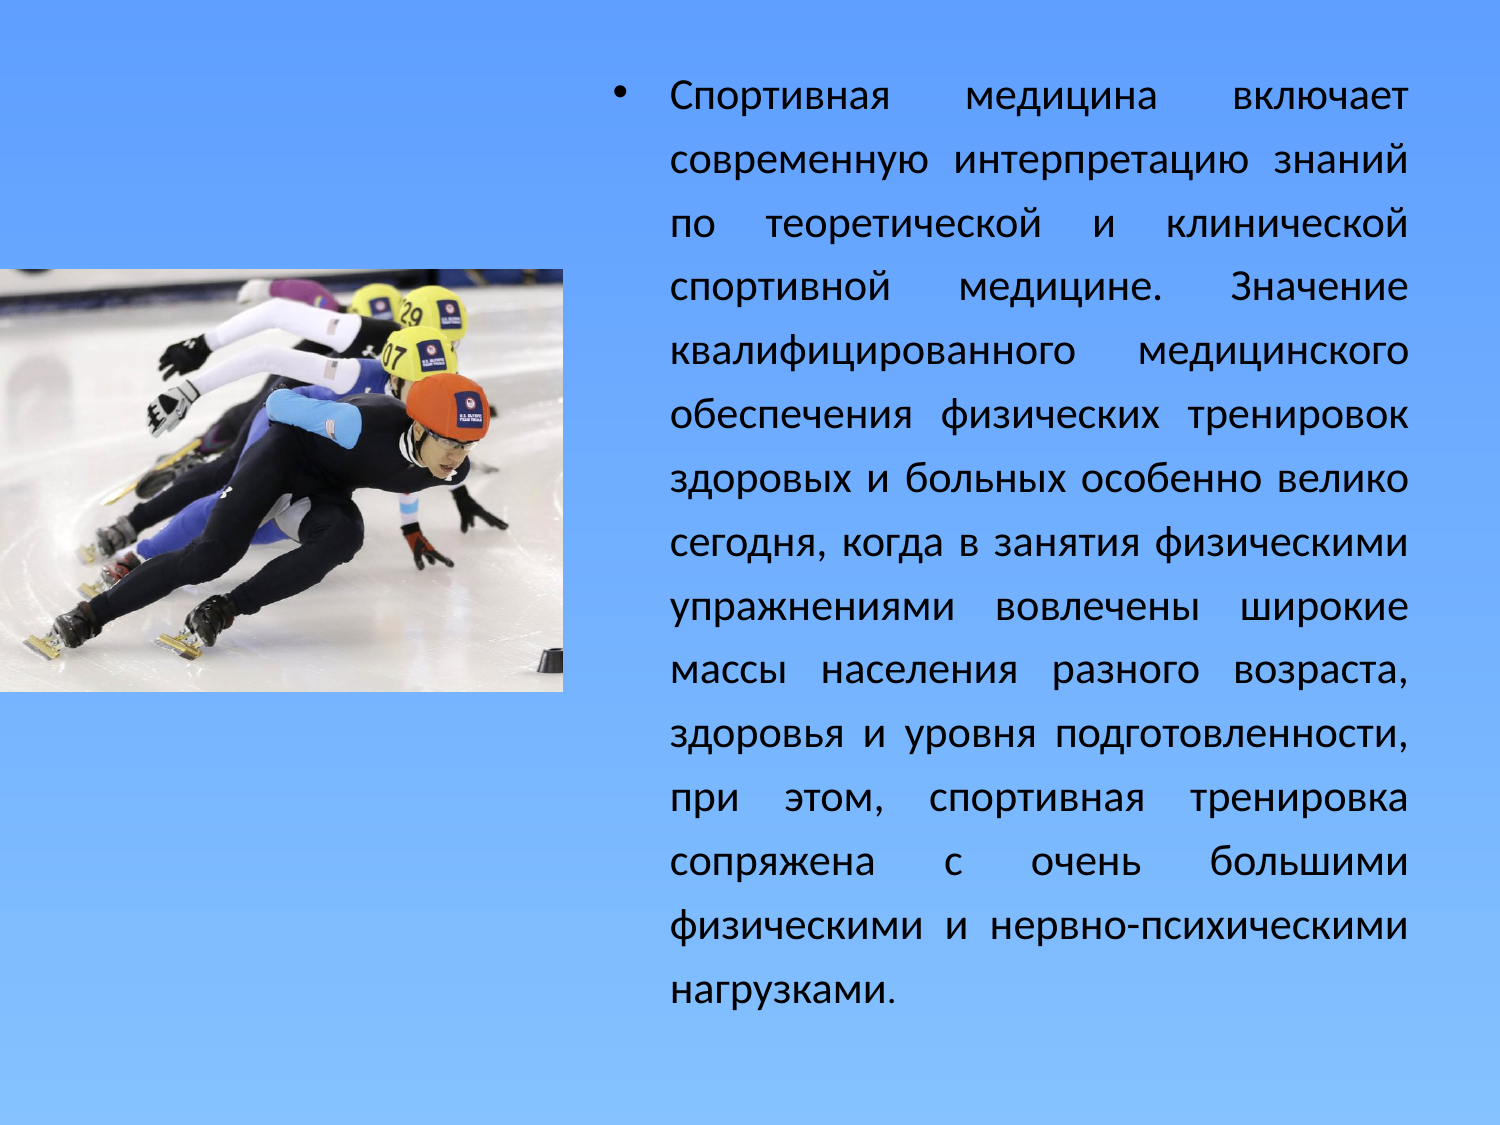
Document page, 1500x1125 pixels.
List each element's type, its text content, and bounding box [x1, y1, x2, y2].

picture [0, 269, 563, 692]
list Спортивная медицина включает современную интерпретацию знаний по теоретической и клинической спортивной медицине. Значение квалифицированного медицинского обеспечения физических тренировок здоровых и больных особенно велико сегодня, когда в занятия физическими упражнениями вовлечены широкие массы населения разного возраста, здоровья и уровня подготовленности, при этом, спортивная тренировка сопряжена с очень большими физическими и нервно-психическими нагрузками. [597, 46, 1425, 1029]
